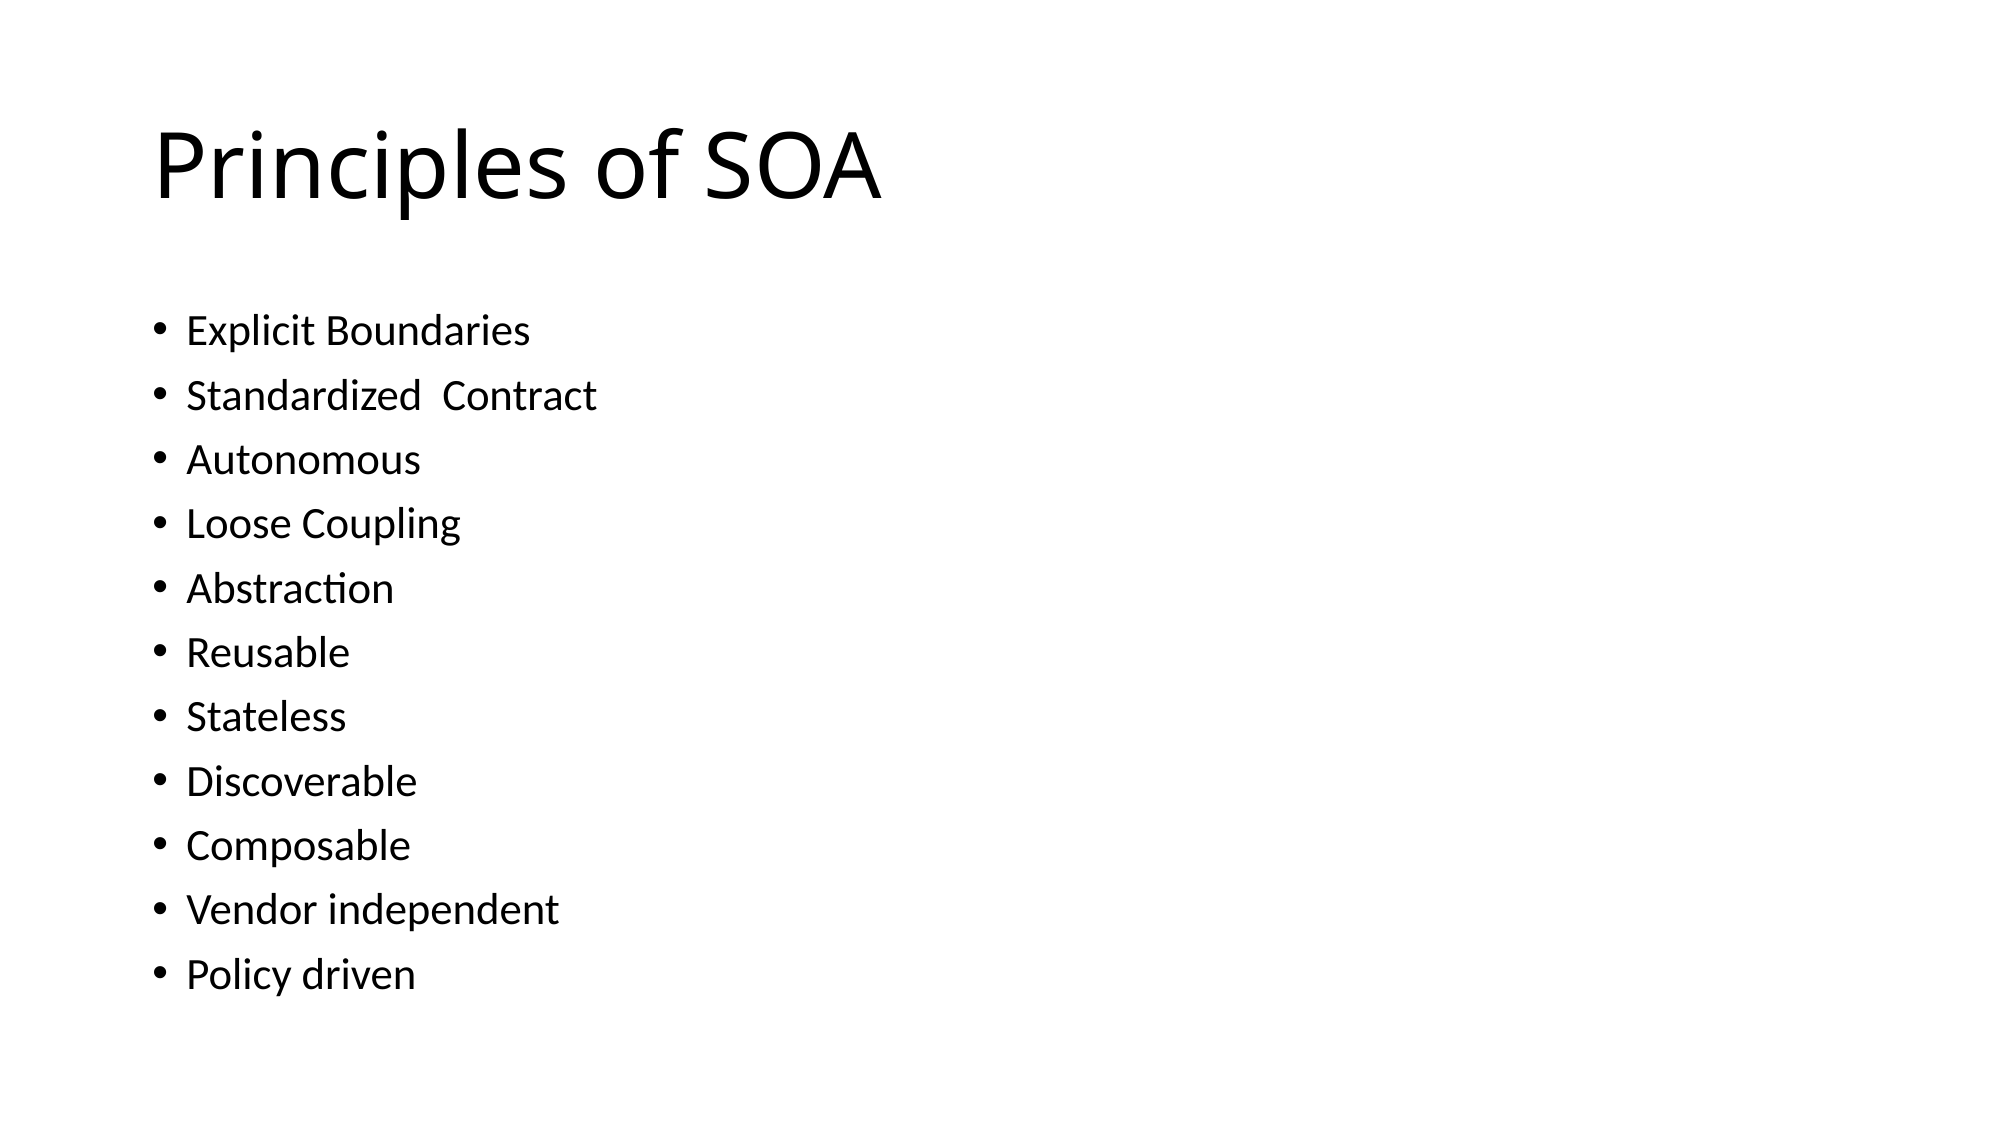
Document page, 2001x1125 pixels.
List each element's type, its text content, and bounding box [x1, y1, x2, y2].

list Explicit Boundaries Standardized Contract Autonomous Loose Coupling Abstraction Reusable Stateless Discoverable Composable Vendor independent Policy driven [137, 299, 1863, 1014]
title Principles of SOA [137, 59, 1863, 278]
